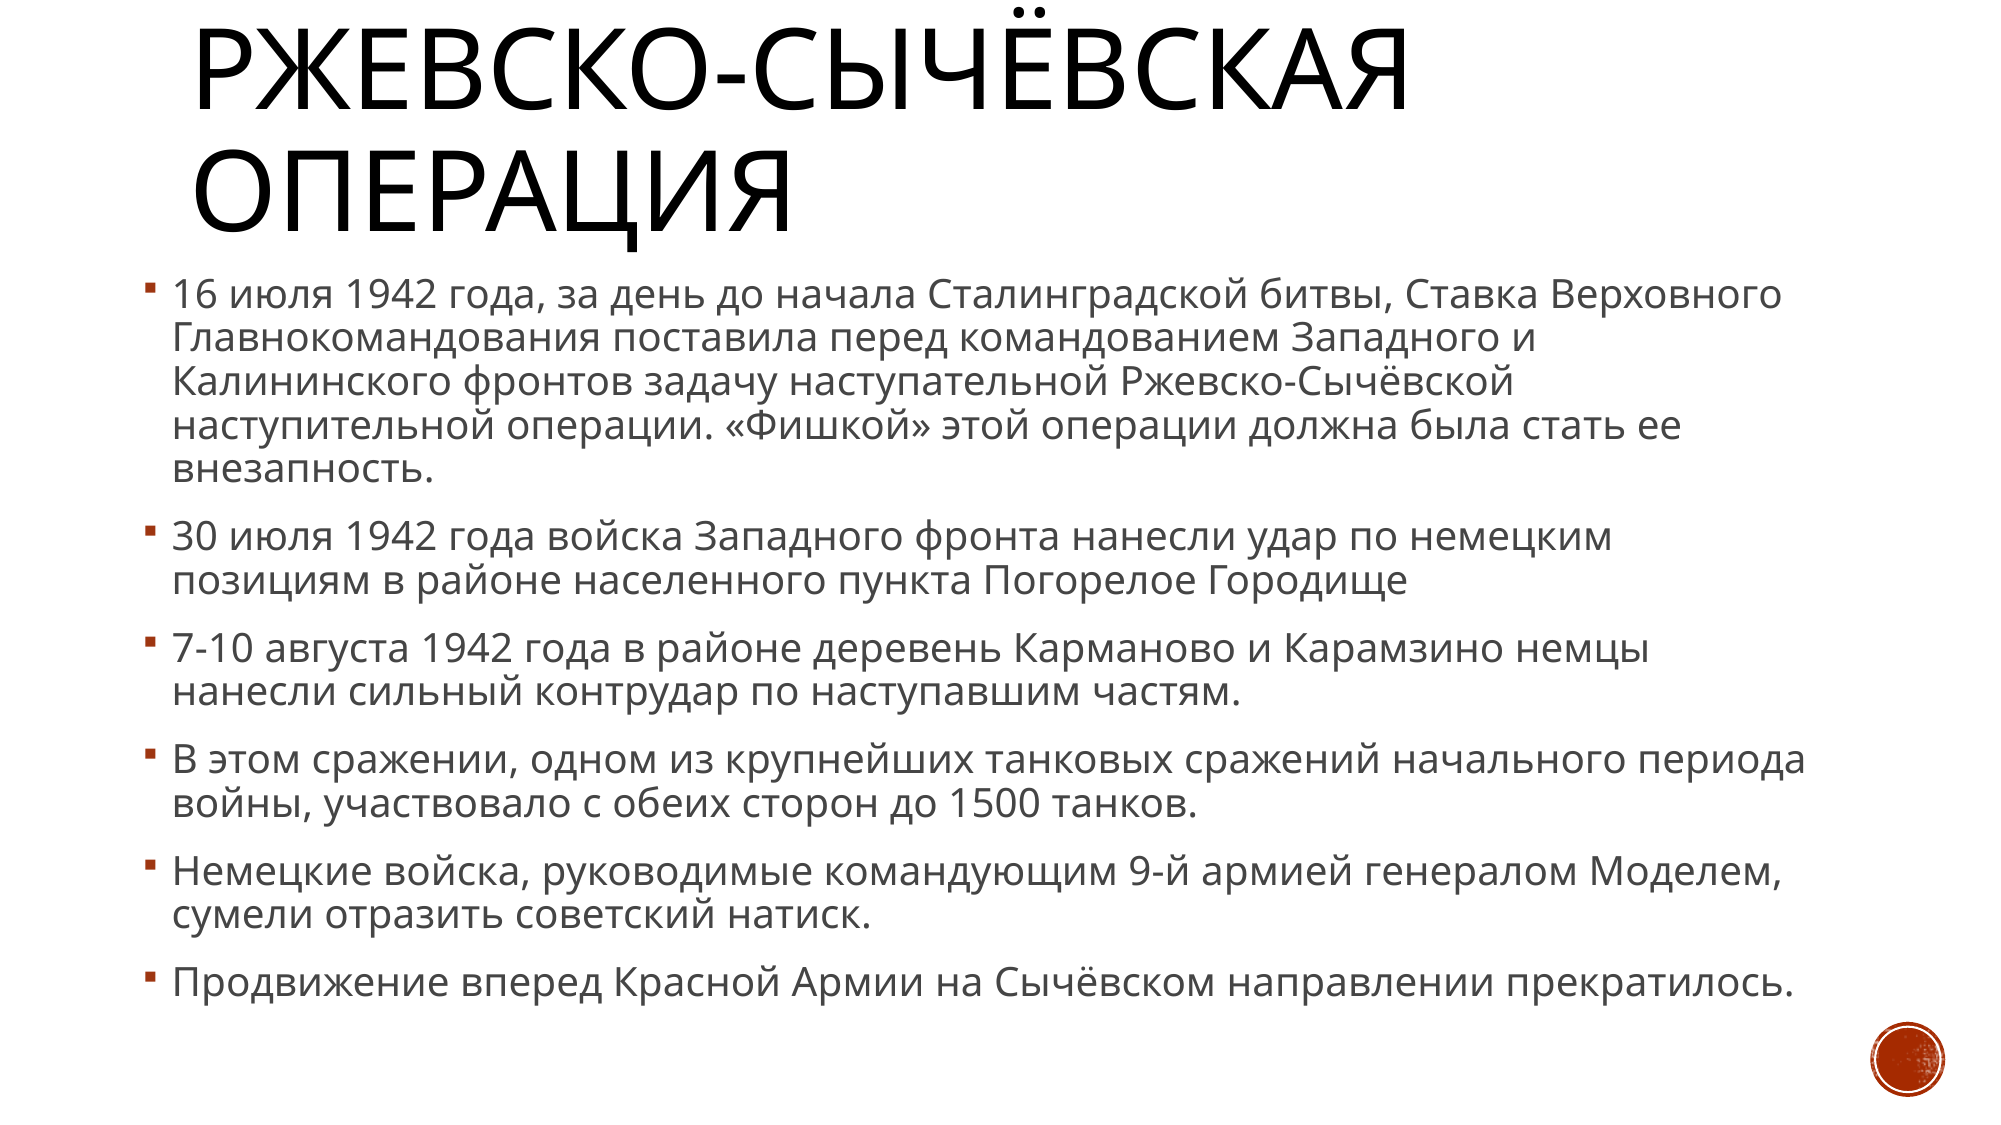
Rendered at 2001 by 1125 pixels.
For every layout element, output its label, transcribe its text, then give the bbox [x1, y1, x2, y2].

title ржевско-сычёвская операция [174, 1, 1825, 265]
list 16 июля 1942 года, за день до начала Сталинградской битвы, Ставка Верховного Главнокомандования поставила перед командованием Западного и Калининского фронтов задачу наступательной Ржевско-Сычёвской наступительной операции. «Фишкой» этой операции должна была стать ее внезапность. 30 июля 1942 года войска Западного фронта нанесли удар по немецким позициям в районе населенного пункта Погорелое Городище 7‑10 августа 1942 года в районе деревень Карманово и Карамзино немцы нанесли сильный контрудар по наступавшим частям. В этом сражении, одном из крупнейших танковых сражений начального периода войны, участвовало с обеих сторон до 1500 танков. Немецкие войска, руководимые командующим 9‑й армией генералом Моделем, сумели отразить советский натиск. Продвижение вперед Красной Армии на Сычёвском направлении прекратилось. [127, 265, 1825, 1024]
